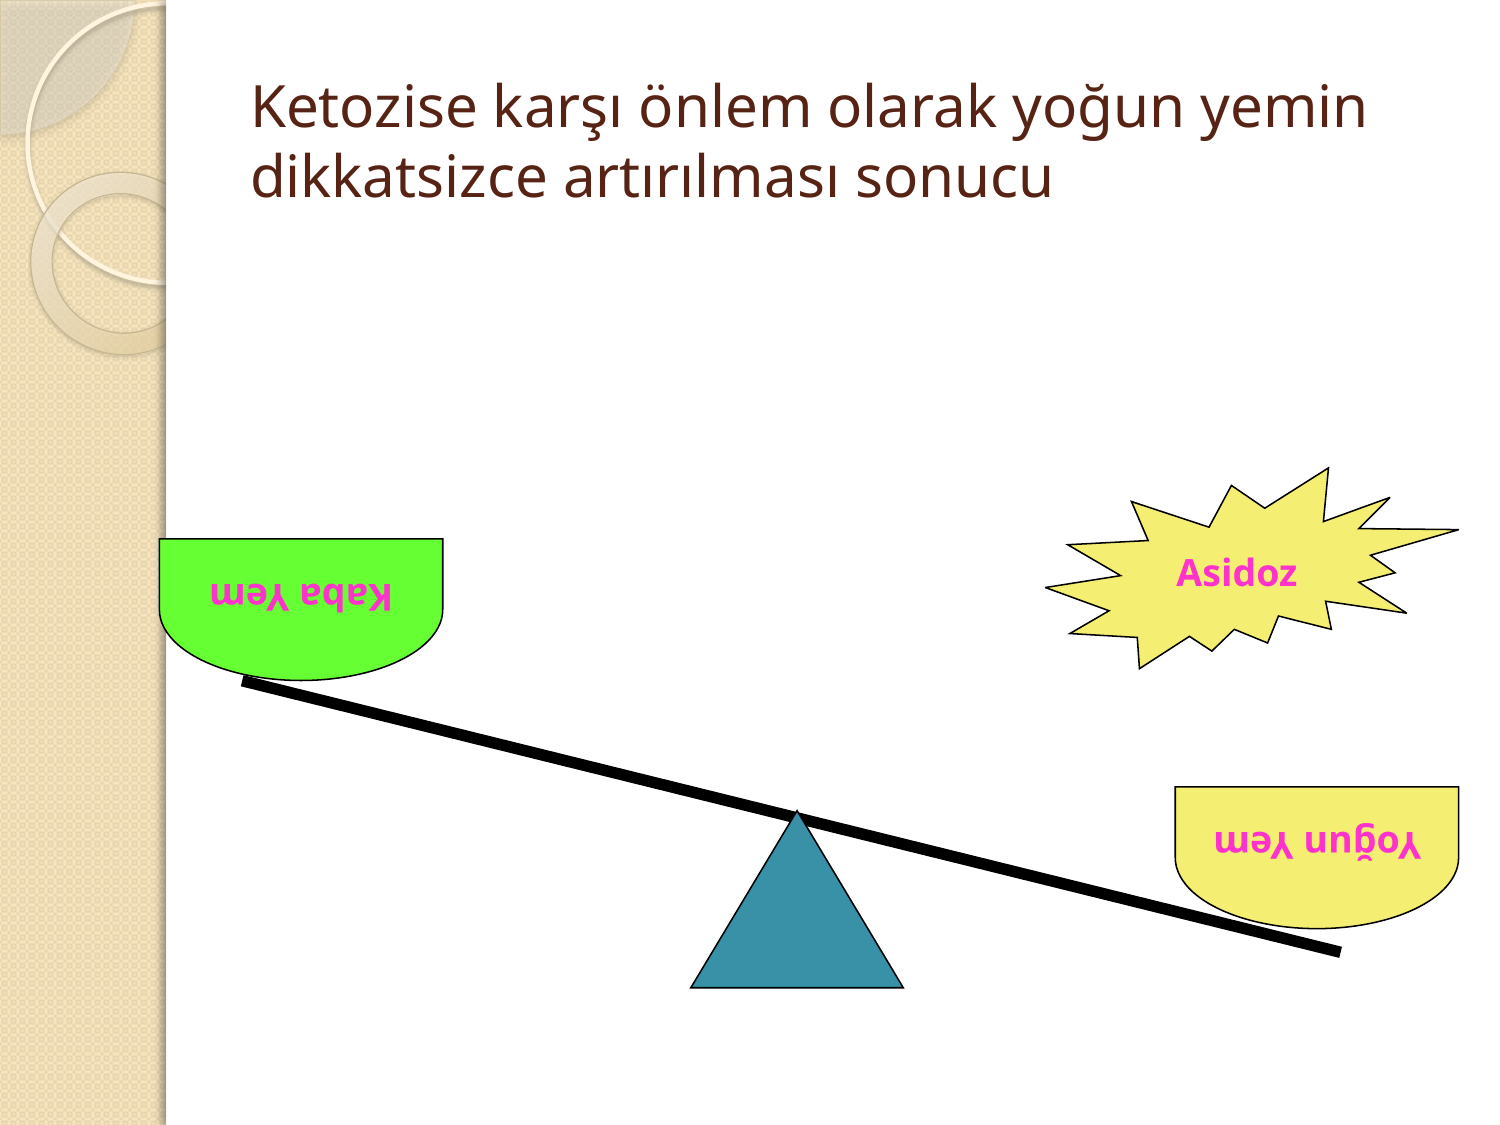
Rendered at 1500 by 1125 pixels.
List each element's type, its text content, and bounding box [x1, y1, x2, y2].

text_box [690, 810, 904, 988]
text_box Kaba Yem [159, 538, 443, 681]
text_box Asidoz [1045, 467, 1459, 669]
title Ketozise karşı önlem olarak yoğun yemin dikkatsizce artırılması sonucu [235, 45, 1466, 233]
text_box Yoğun Yem [1175, 786, 1459, 929]
